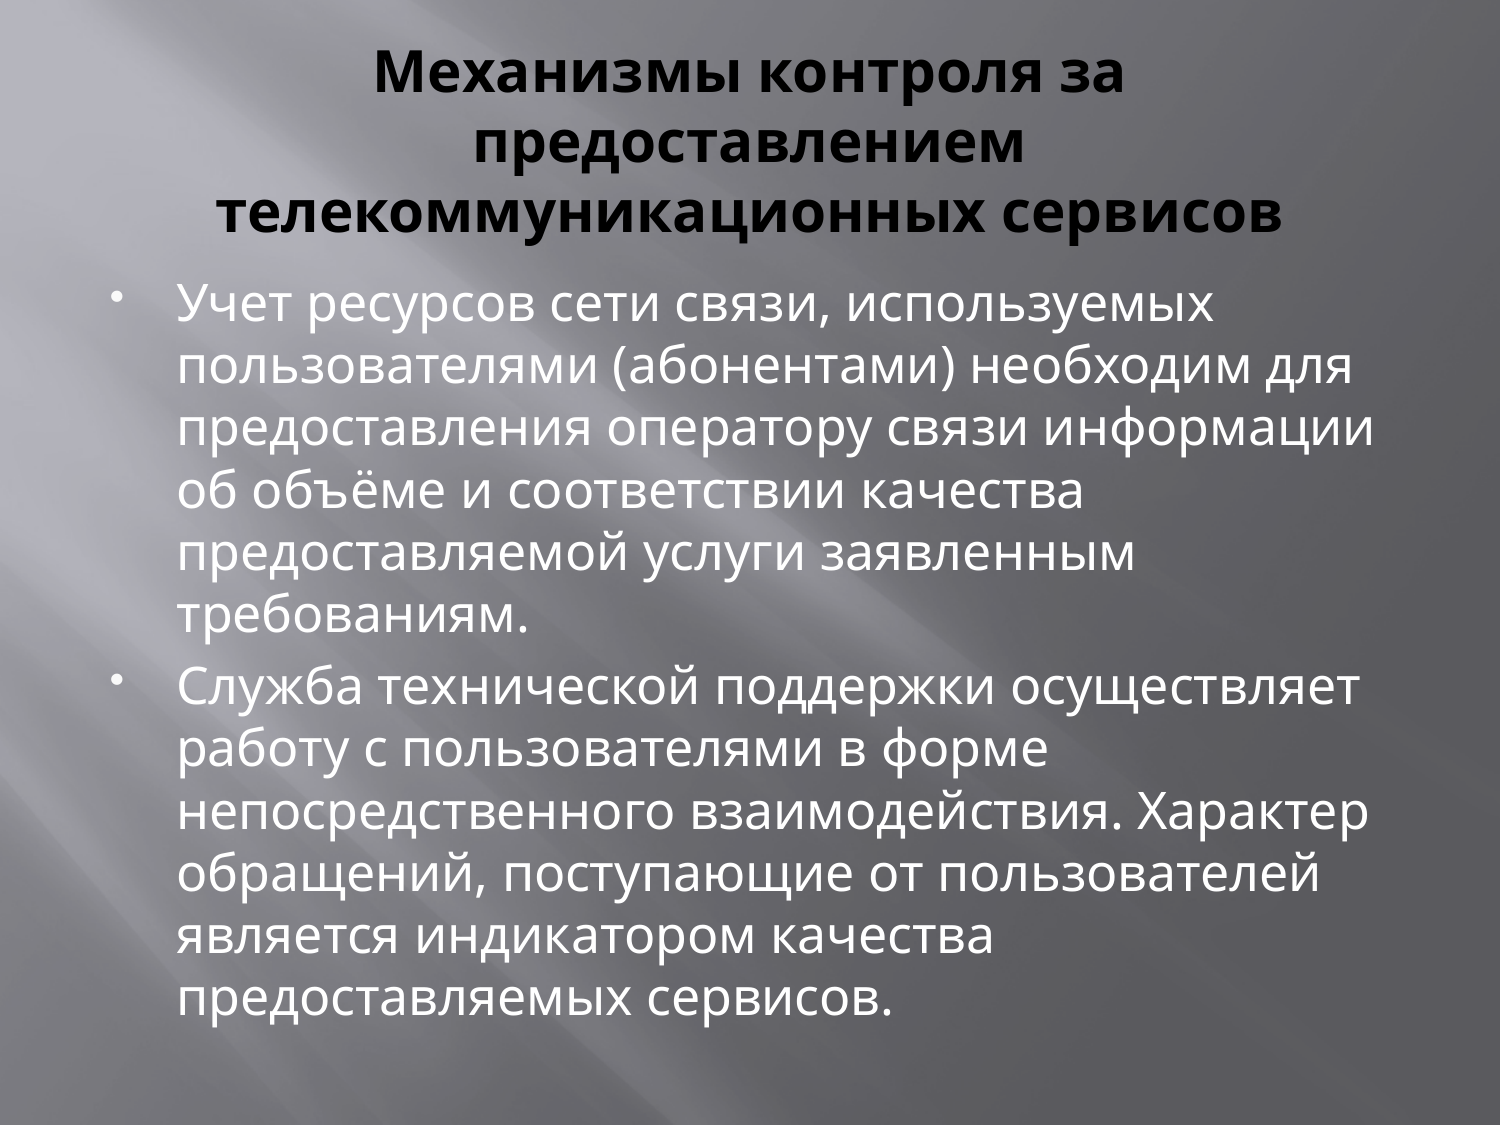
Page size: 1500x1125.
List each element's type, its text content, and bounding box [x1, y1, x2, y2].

list Учет ресурсов сети связи, используемых пользователями (абонентами) необходим для предоставления оператору связи информации об объёме и соответствии качества предоставляемой услуги заявленным требованиям. Служба технической поддержки осуществляет работу с пользователями в форме непосредственного взаимодействия. Характер обращений, поступающие от пользователей является индикатором качества предоставляемых сервисов. [75, 262, 1425, 1035]
title Механизмы контроля за предоставлением телекоммуникационных сервисов [75, 45, 1425, 233]
